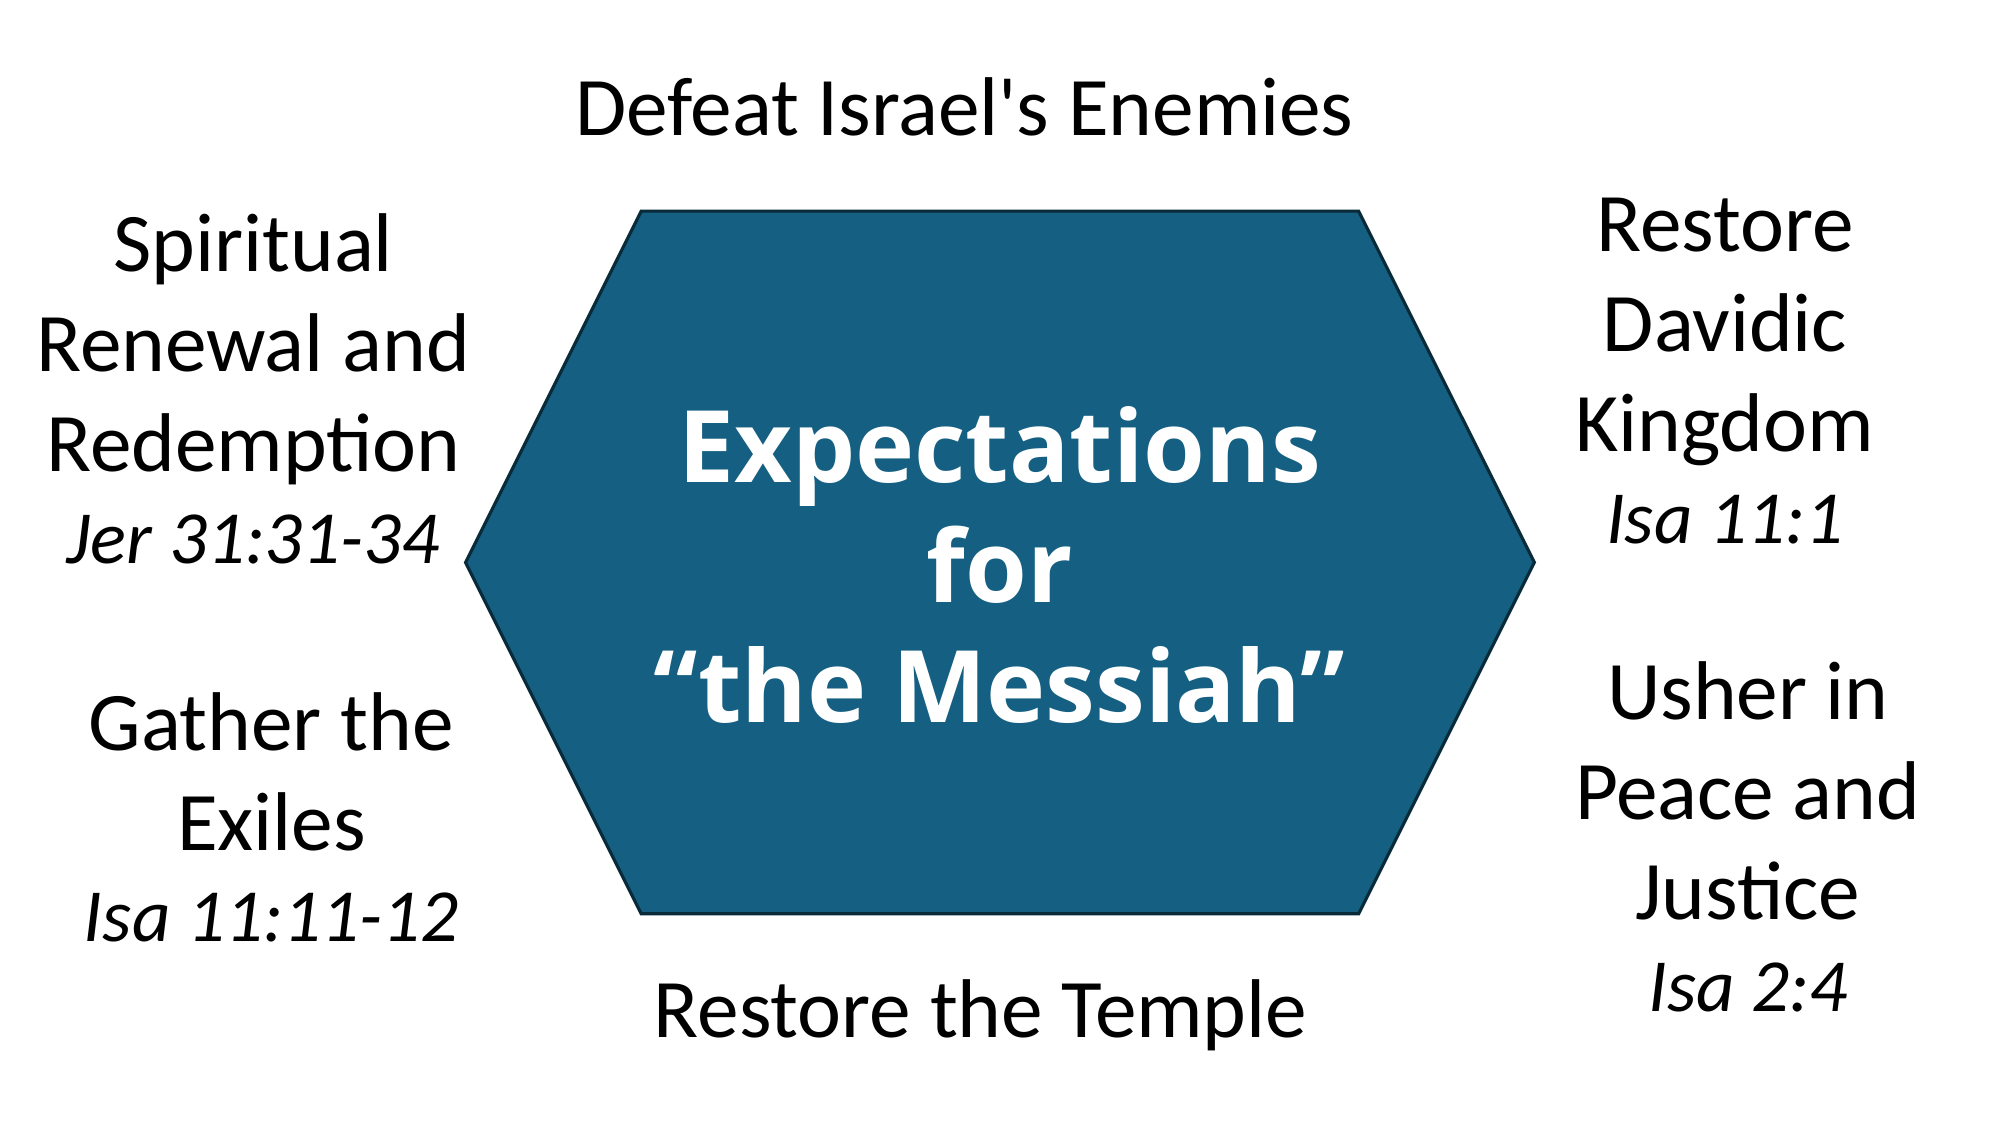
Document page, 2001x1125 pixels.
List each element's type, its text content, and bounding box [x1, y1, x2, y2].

text_box Defeat Israel's Enemies [534, 44, 1396, 160]
text_box Restore the Temple [592, 947, 1369, 1062]
text_box Spiritual Renewal and Redemption Jer 31:31-34 [0, 180, 540, 586]
text_box Expectations for “the Messiah” [475, 209, 1535, 916]
text_box Gather the Exiles Isa 11:11-12 [38, 659, 505, 965]
text_box Restore Davidic Kingdom Isa 11:1 [1449, 160, 2000, 566]
text_box Usher in Peace and Justice Isa 2:4 [1495, 628, 2000, 1034]
